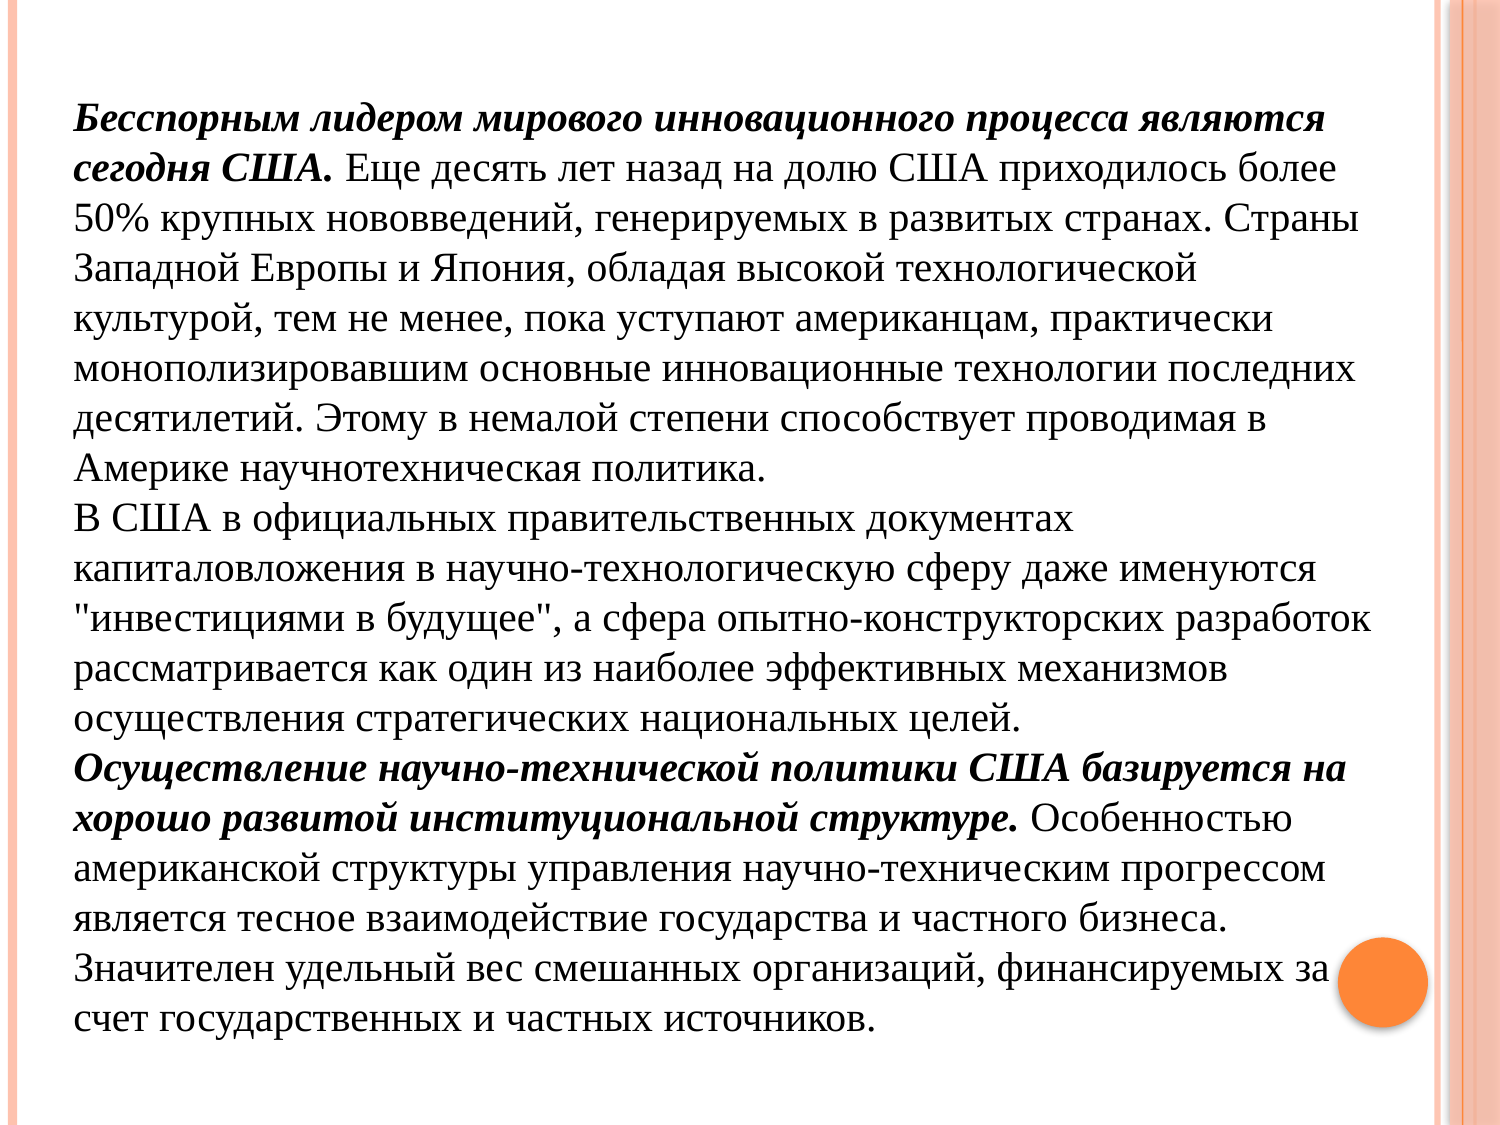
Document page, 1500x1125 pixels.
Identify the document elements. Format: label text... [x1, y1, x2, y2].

text_box Бесспорным лидером мирового инновационного процесса являются сегодня США. Еще десять лет назад на долю США приходилось более 50% крупных нововведений, генерируемых в развитых странах. Страны Западной Европы и Япония, обладая высокой технологической культурой, тем не менее, пока уступают американцам, практически монополизировавшим основные инновационные технологии последних десятилетий. Этому в немалой степени способствует проводимая в Америке научнотехническая политика. В США в официальных правительственных документах капиталовложения в научно-технологическую сферу даже именуются "инвестициями в будущее", а сфера опытно-конструкторских разработок рассматривается как один из наиболее эффективных механизмов осуществления стратегических национальных целей. Осуществление научно-технической политики США базируется на хорошо развитой институциональной структуре. Особенностью американской структуры управления научно-техническим прогрессом является тесное взаимодействие государства и частного бизнеса. Значителен удельный вес смешанных организаций, финансируемых за счет государственных и частных источников. [58, 82, 1407, 1048]
